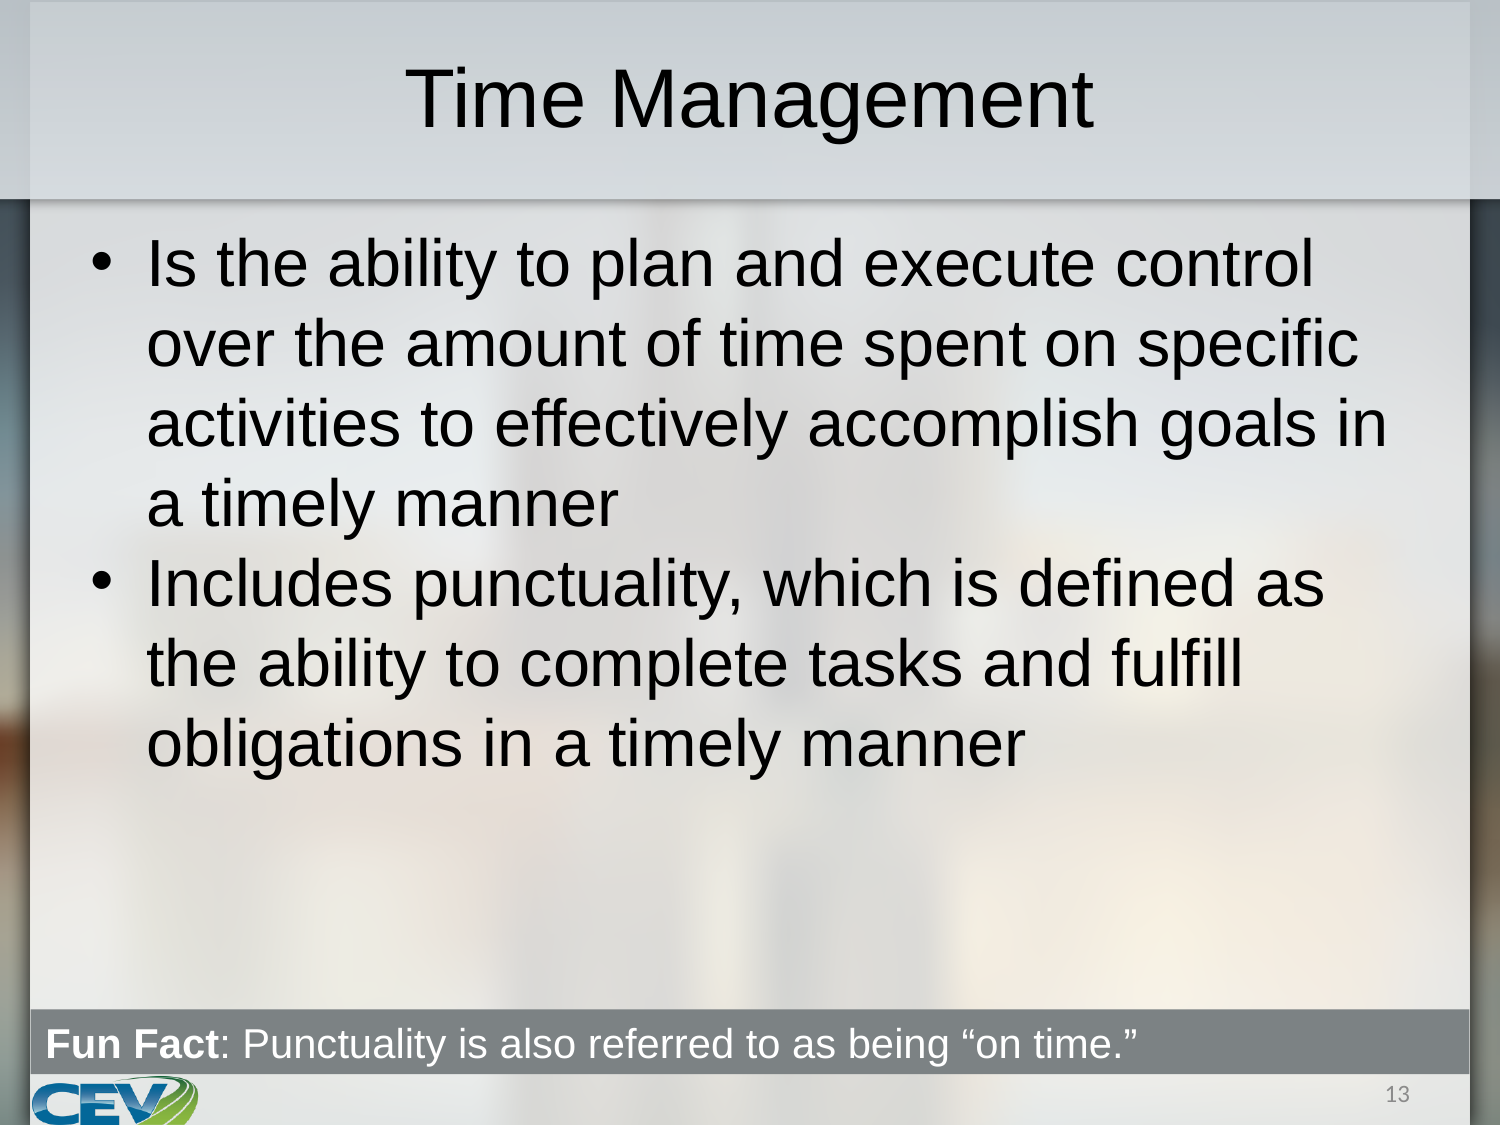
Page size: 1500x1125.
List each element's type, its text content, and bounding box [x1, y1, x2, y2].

text_box Fun Fact: Punctuality is also referred to as being “on time.” [30, 1009, 1470, 1075]
picture [0, 0, 1500, 1125]
title Time Management [75, 0, 1425, 188]
slide_number 13 [1074, 1075, 1425, 1123]
list Is the ability to plan and execute control over the amount of time spent on specific activities to effectively accomplish goals in a timely manner Includes punctuality, which is defined as the ability to complete tasks and fulfill obligations in a timely manner [75, 212, 1425, 1009]
